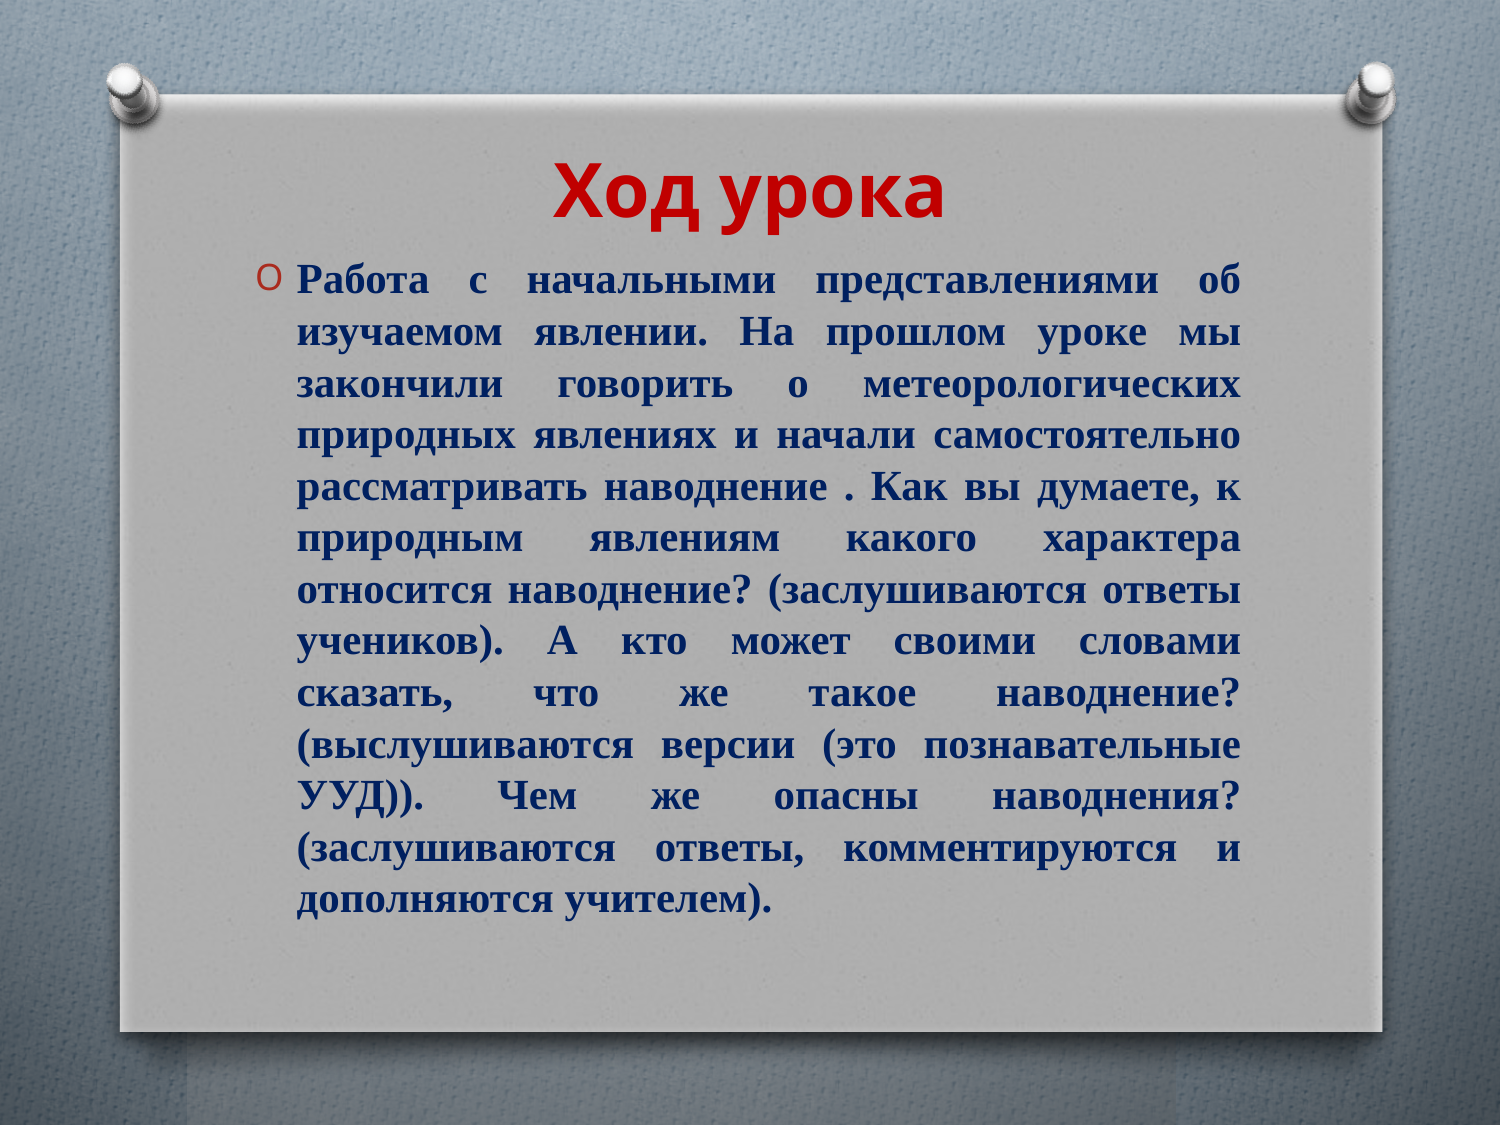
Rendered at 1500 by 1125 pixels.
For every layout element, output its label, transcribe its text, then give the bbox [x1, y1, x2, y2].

list Работа с начальными представлениями об изучаемом явлении. На прошлом уроке мы закончили говорить о метеорологических природных явлениях и начали самостоятельно рассматривать наводнение . Как вы думаете, к природным явлениям какого характера относится наводнение? (заслушиваются ответы учеников). А кто может своими словами сказать, что же такое наводнение? (выслушиваются версии (это познавательные УУД)). Чем же опасны наводнения? (заслушиваются ответы, комментируются и дополняются учителем). [240, 243, 1257, 939]
picture [75, 29, 198, 153]
title Ход урока [179, 134, 1323, 332]
picture [1317, 35, 1439, 156]
